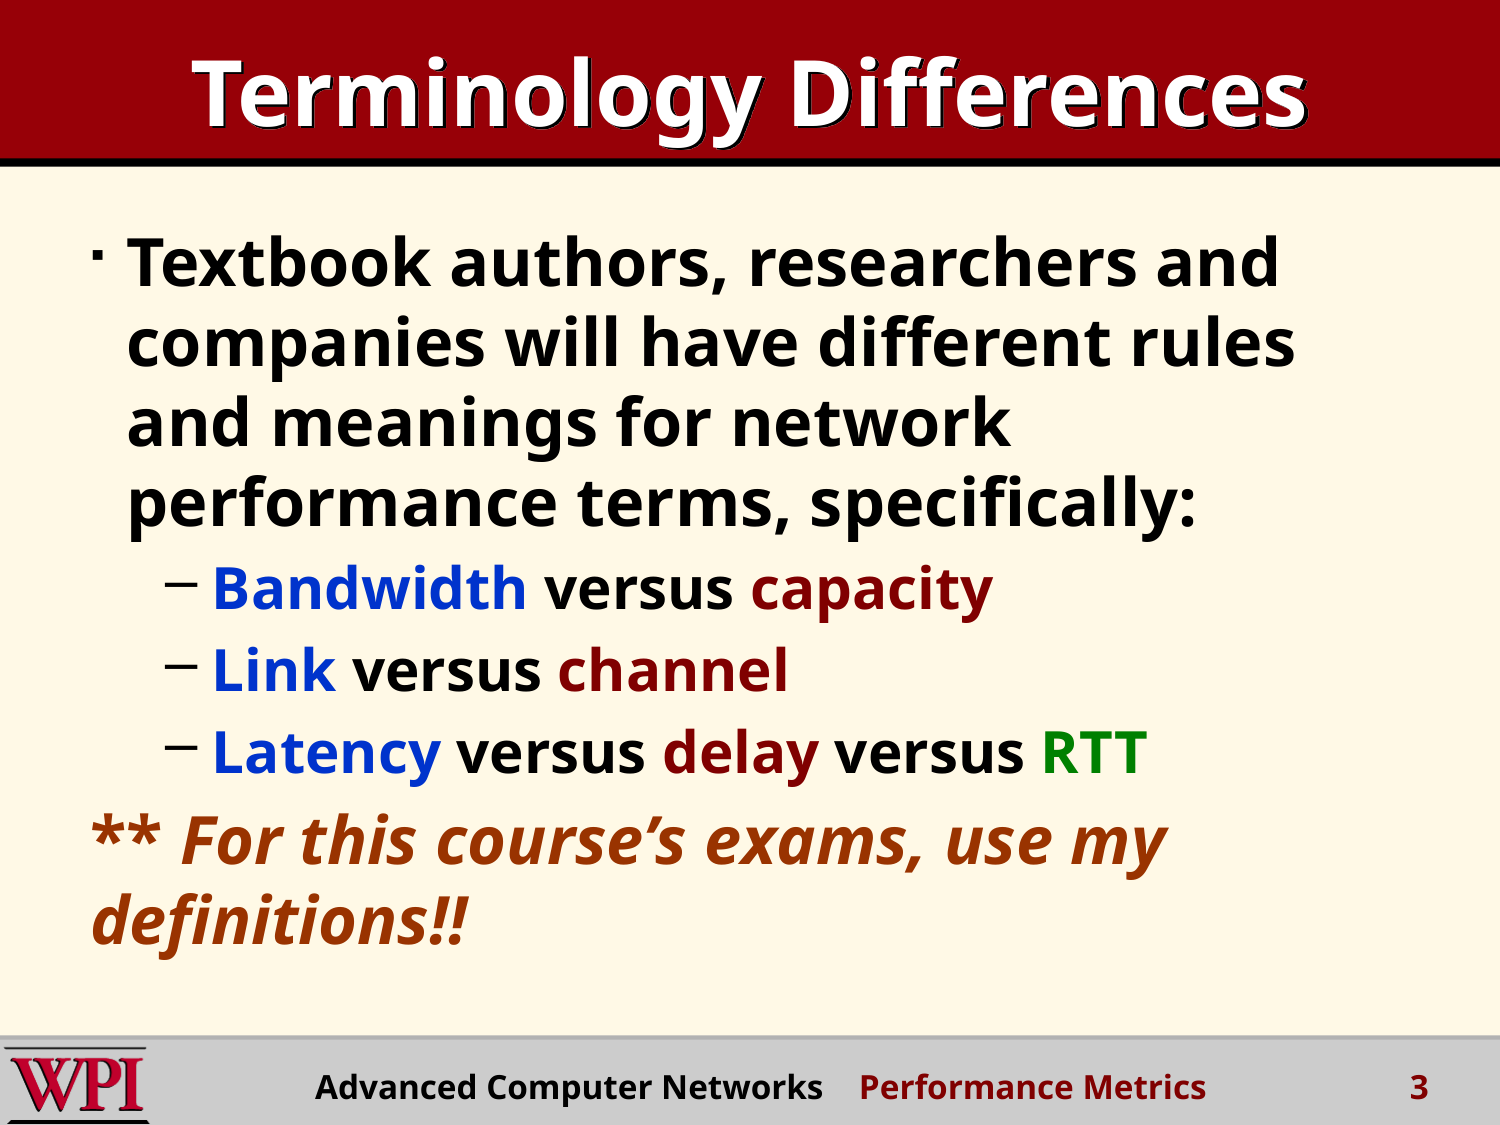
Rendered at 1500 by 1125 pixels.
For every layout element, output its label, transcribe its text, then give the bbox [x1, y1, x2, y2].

footer Advanced Computer Networks Performance Metrics [210, 1058, 1304, 1107]
title Terminology Differences [29, 18, 1471, 150]
list Textbook authors, researchers and companies will have different rules and meanings for network performance terms, specifically: Bandwidth versus capacity Link versus channel Latency versus delay versus RTT ** For this course’s exams, use my definitions!! [74, 212, 1426, 1001]
slide_number 3 [1344, 1058, 1495, 1097]
picture [0, 0, 1500, 158]
picture [0, 1040, 1500, 1125]
picture [0, 167, 1500, 1035]
